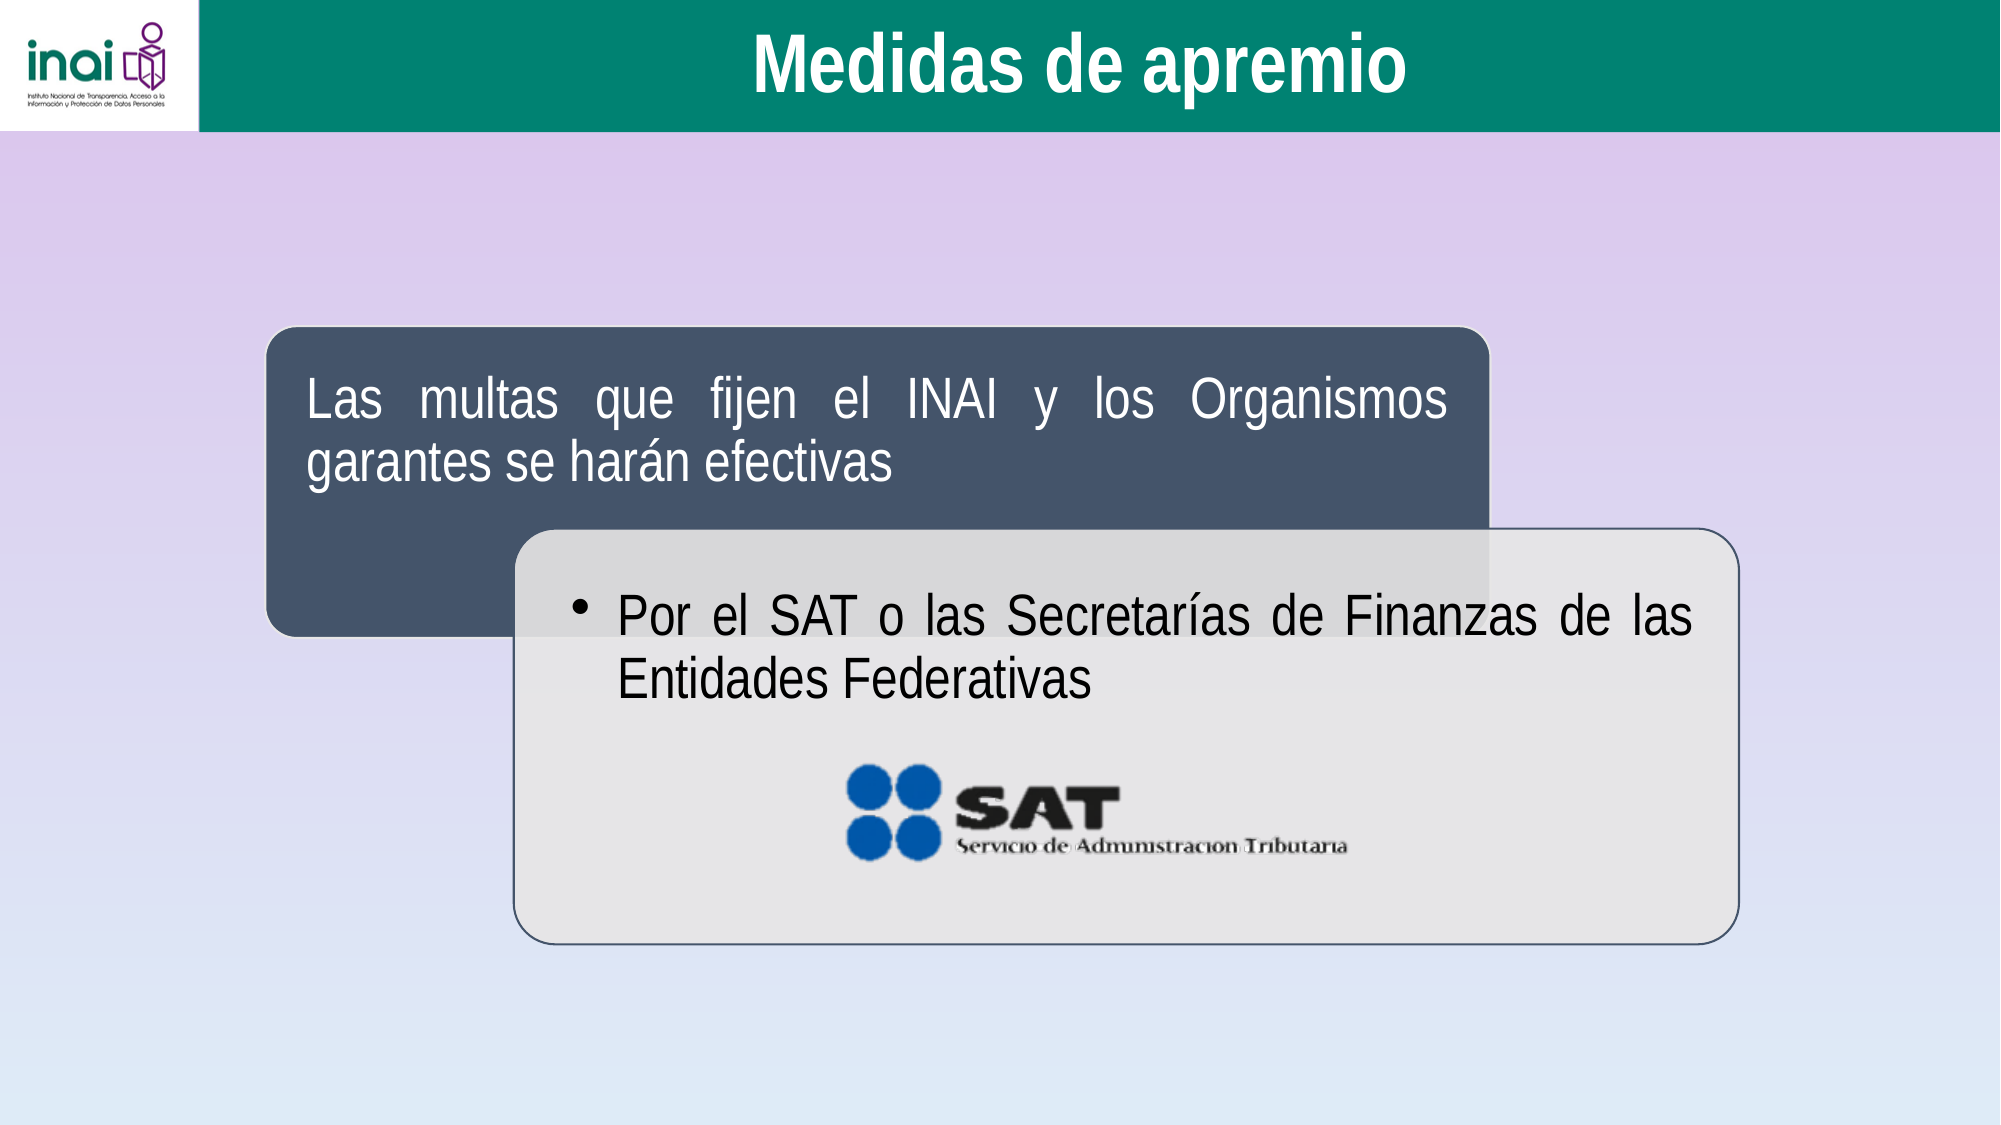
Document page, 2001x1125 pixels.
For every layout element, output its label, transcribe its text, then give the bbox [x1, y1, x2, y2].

text_box Medidas de apremio [199, 0, 2000, 133]
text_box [262, 314, 1740, 951]
picture [0, 0, 198, 131]
picture [838, 735, 1389, 918]
